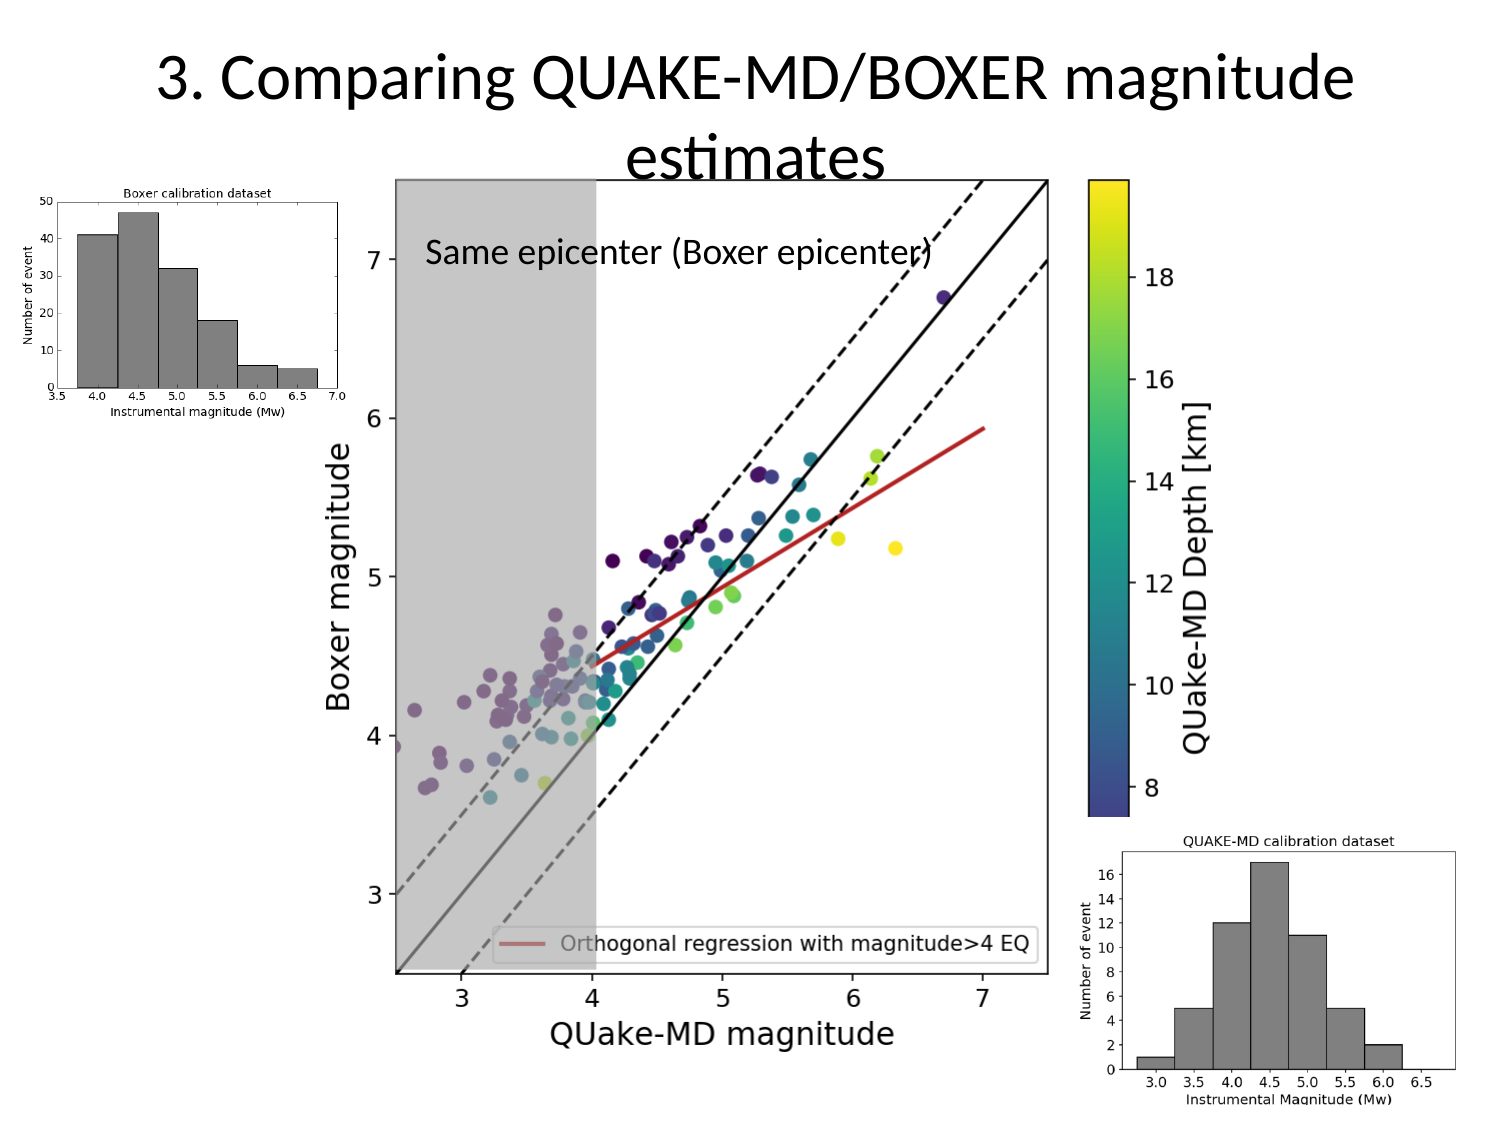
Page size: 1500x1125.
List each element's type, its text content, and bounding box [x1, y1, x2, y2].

picture [17, 54, 1499, 1105]
title 3. Comparing QUAKE-MD/BOXER magnitude estimates [44, 19, 1468, 207]
